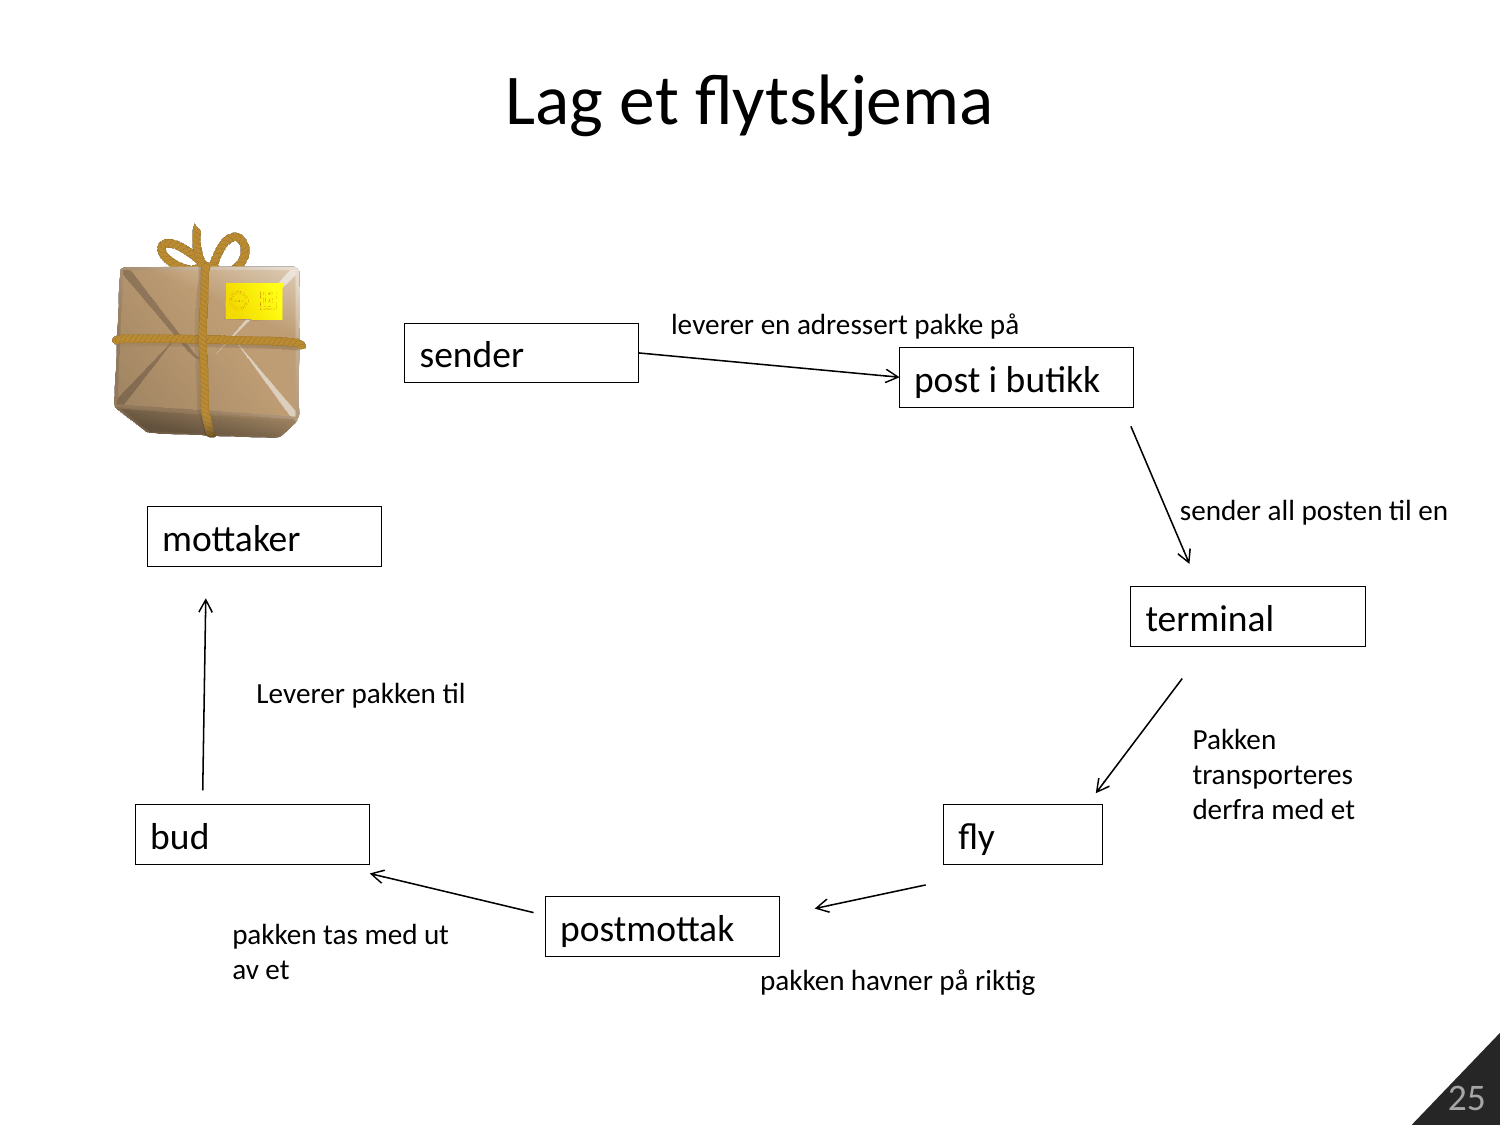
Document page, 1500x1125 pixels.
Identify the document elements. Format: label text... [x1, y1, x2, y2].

title Lag et flytskjema [75, 45, 1425, 233]
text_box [111, 219, 1465, 1003]
